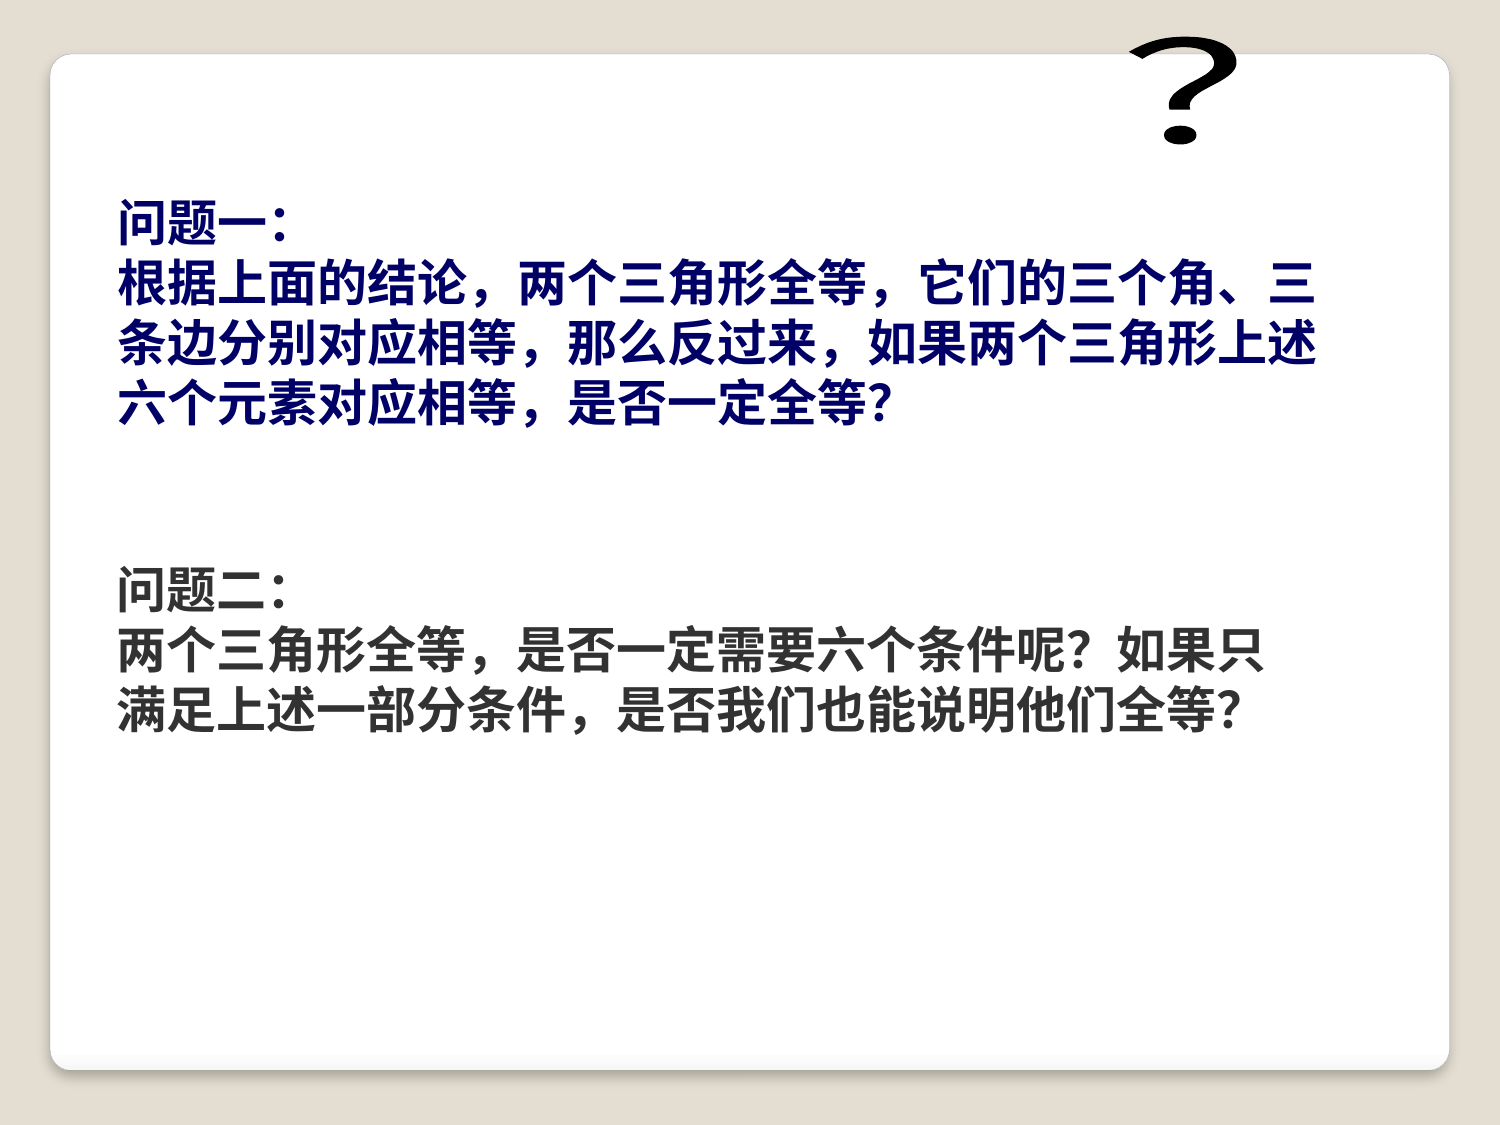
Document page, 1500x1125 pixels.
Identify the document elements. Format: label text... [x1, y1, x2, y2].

text_box 问题二： 两个三角形全等，是否一定需要六个条件呢？如果只满足上述一部分条件，是否我们也能说明他们全等？ [101, 550, 1294, 746]
text_box 问题一： 根据上面的结论，两个三角形全等，它们的三个角、三条边分别对应相等，那么反过来，如果两个三角形上述六个元素对应相等，是否一定全等？ [102, 184, 1335, 440]
